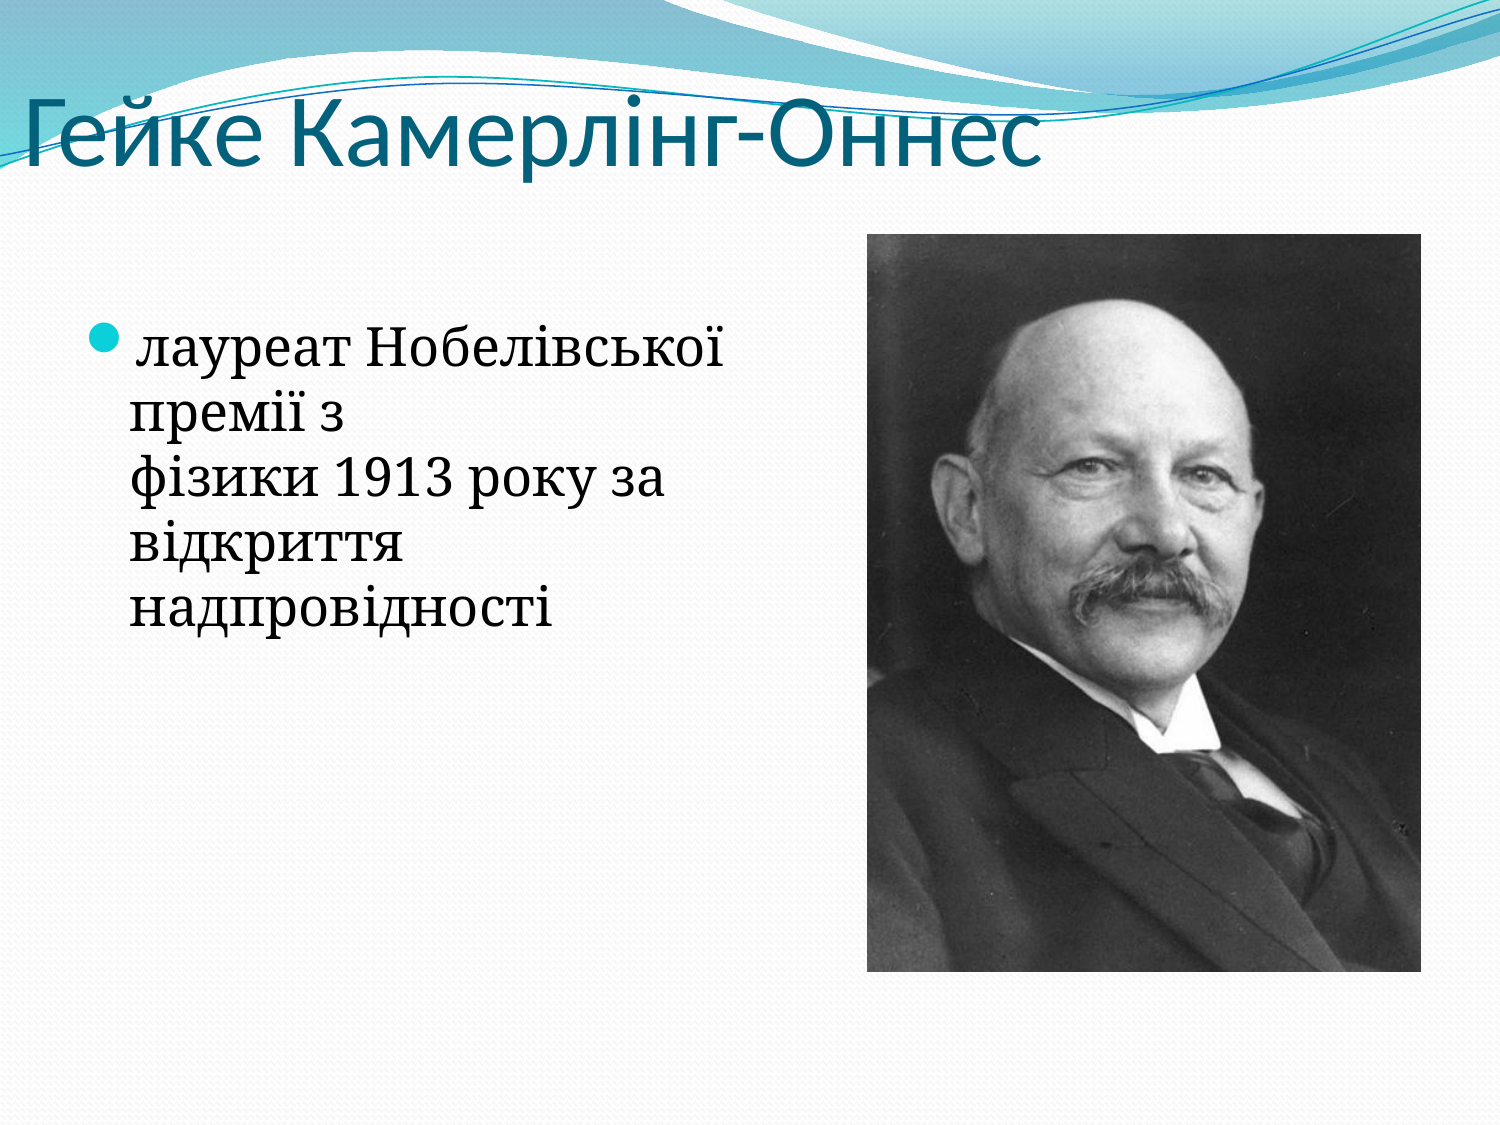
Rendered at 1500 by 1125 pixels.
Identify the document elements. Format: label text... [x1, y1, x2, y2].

picture [866, 234, 1421, 973]
title Гейке Камерлінг-Оннес [23, 0, 1374, 188]
list лауреат Нобелівської премії з фізики 1913 року за відкриття надпровідності [70, 304, 769, 868]
